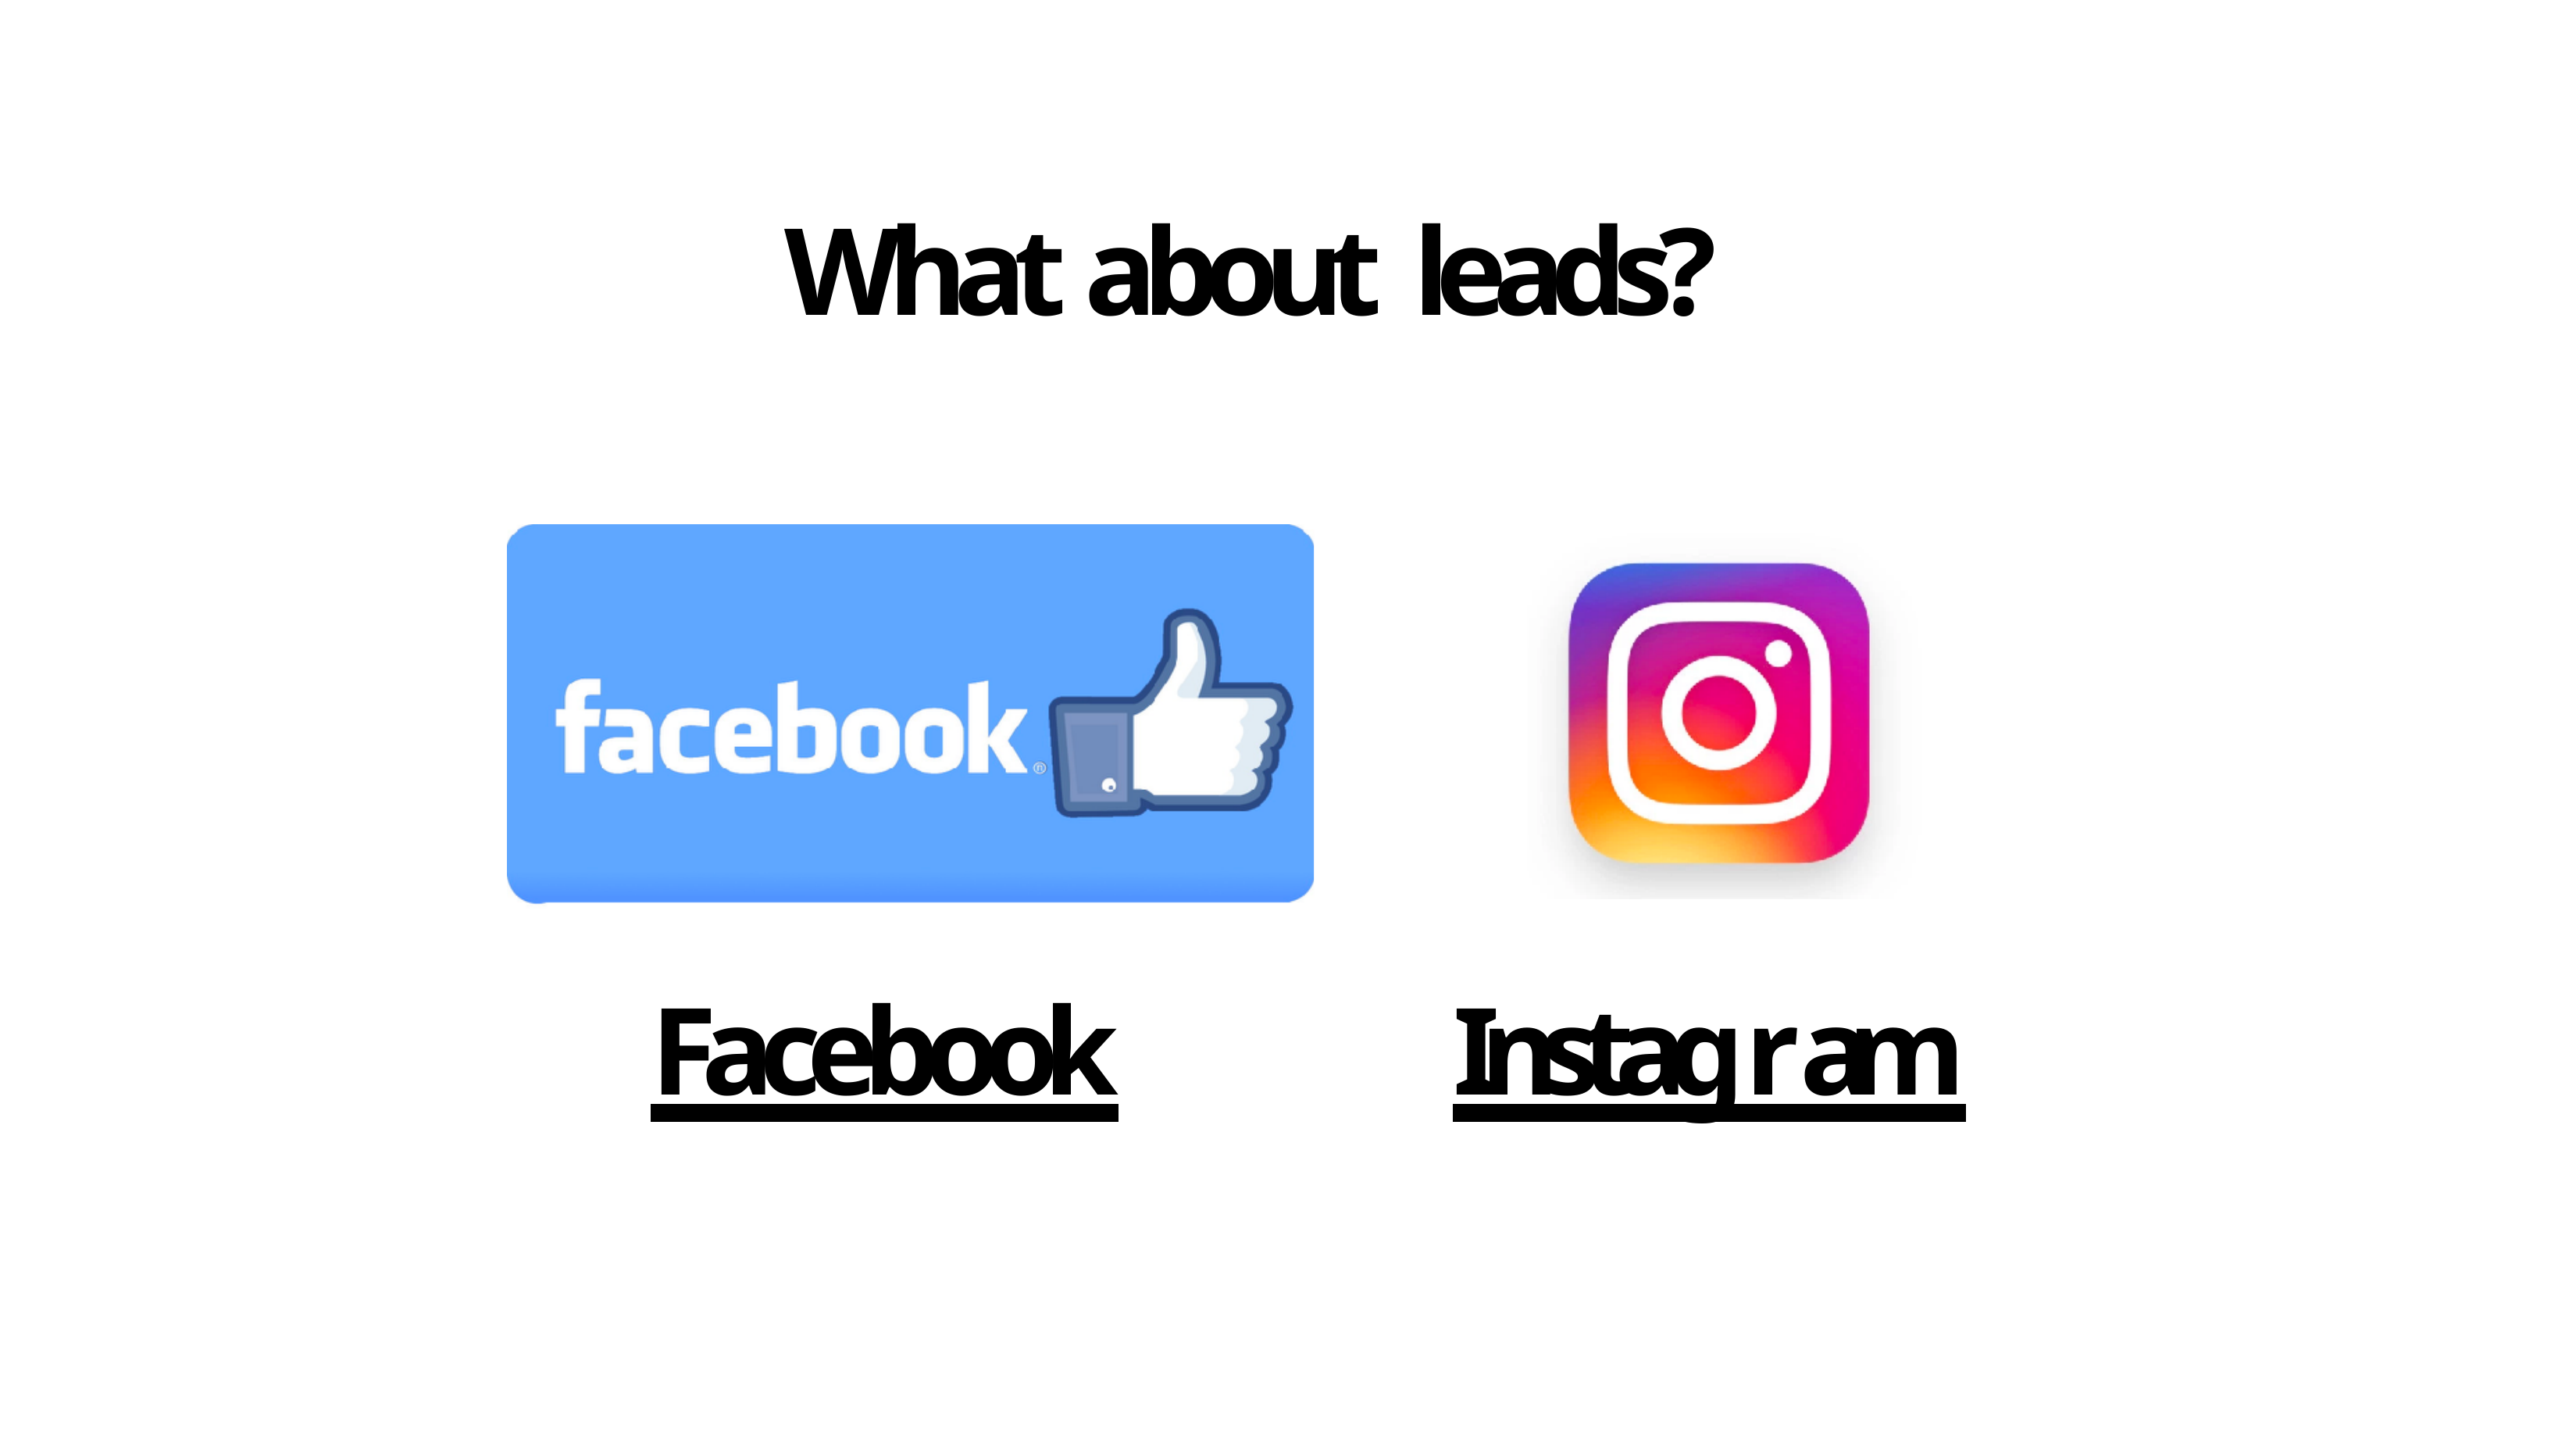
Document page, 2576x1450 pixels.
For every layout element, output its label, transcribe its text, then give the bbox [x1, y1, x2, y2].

title What about leads? [783, 192, 1793, 438]
text_box Instagram [1451, 972, 1986, 1120]
text_box [1527, 533, 1922, 899]
text_box Facebook [648, 972, 1173, 1120]
text_box [507, 524, 1315, 909]
